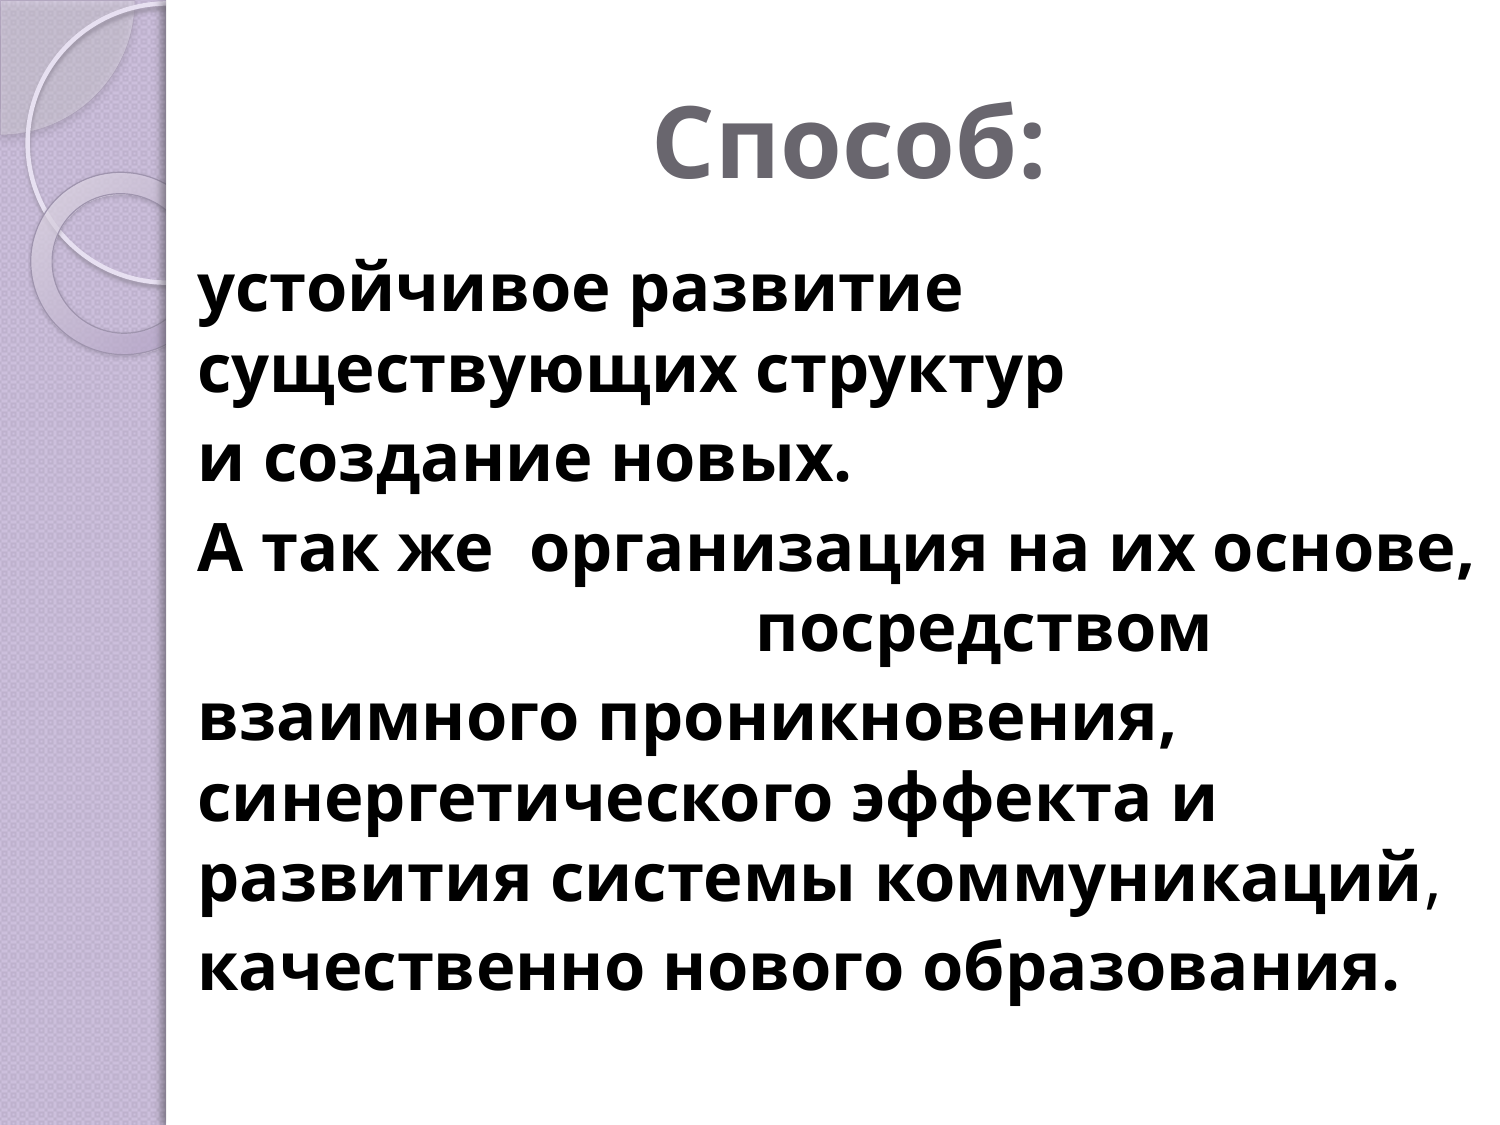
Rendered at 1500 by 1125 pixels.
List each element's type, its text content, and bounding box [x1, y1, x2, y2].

list устойчивое развитие существующих структур и создание новых. А так же организация на их основе, посредством взаимного проникновения, синергетического эффекта и развития системы коммуникаций, качественно нового образования. [171, 237, 1500, 1025]
title Способ: [235, 45, 1466, 233]
